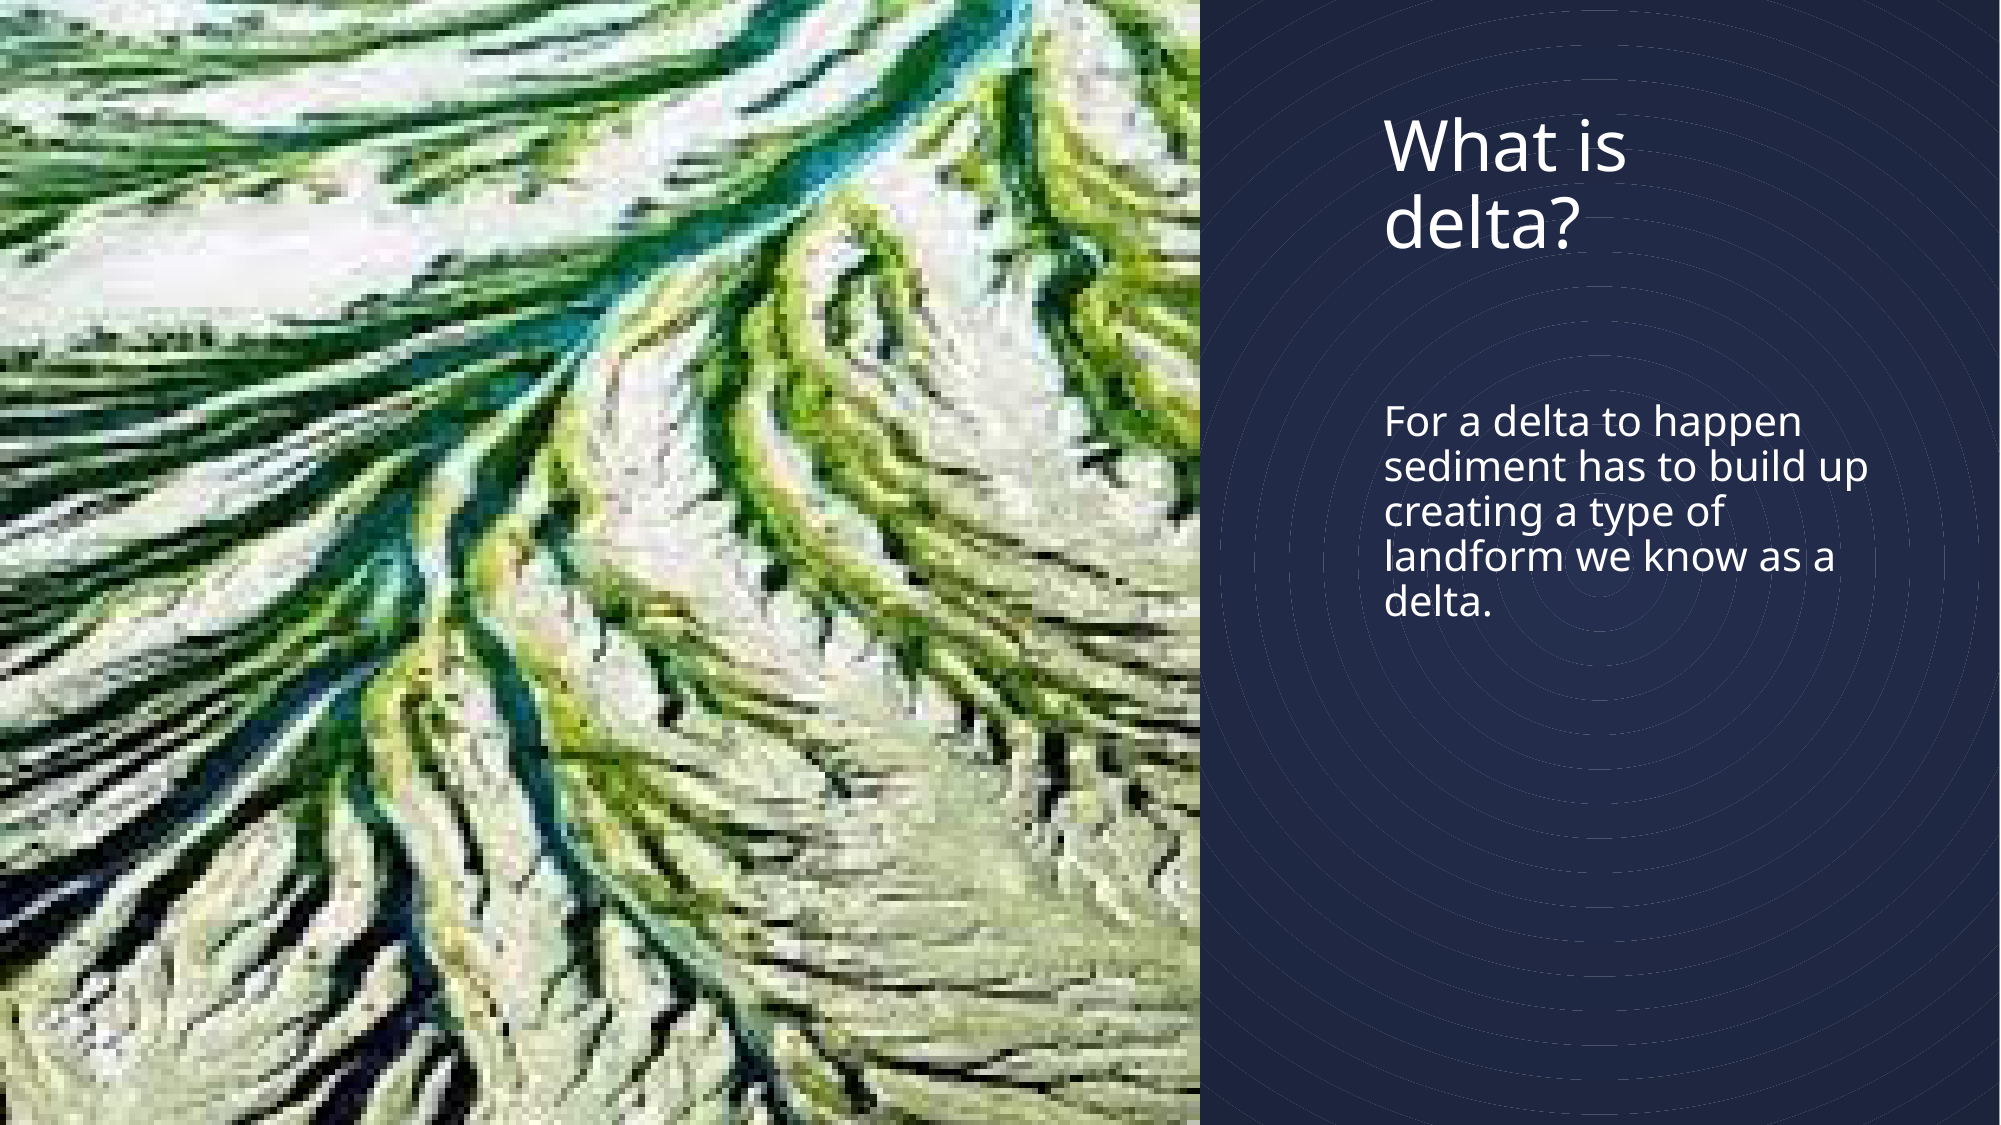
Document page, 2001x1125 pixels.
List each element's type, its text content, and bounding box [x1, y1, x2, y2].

picture [0, 0, 1200, 1125]
title What is delta? [1368, 86, 1825, 272]
list For a delta to happen sediment has to build up creating a type of landform we know as a delta. [1368, 392, 1894, 663]
